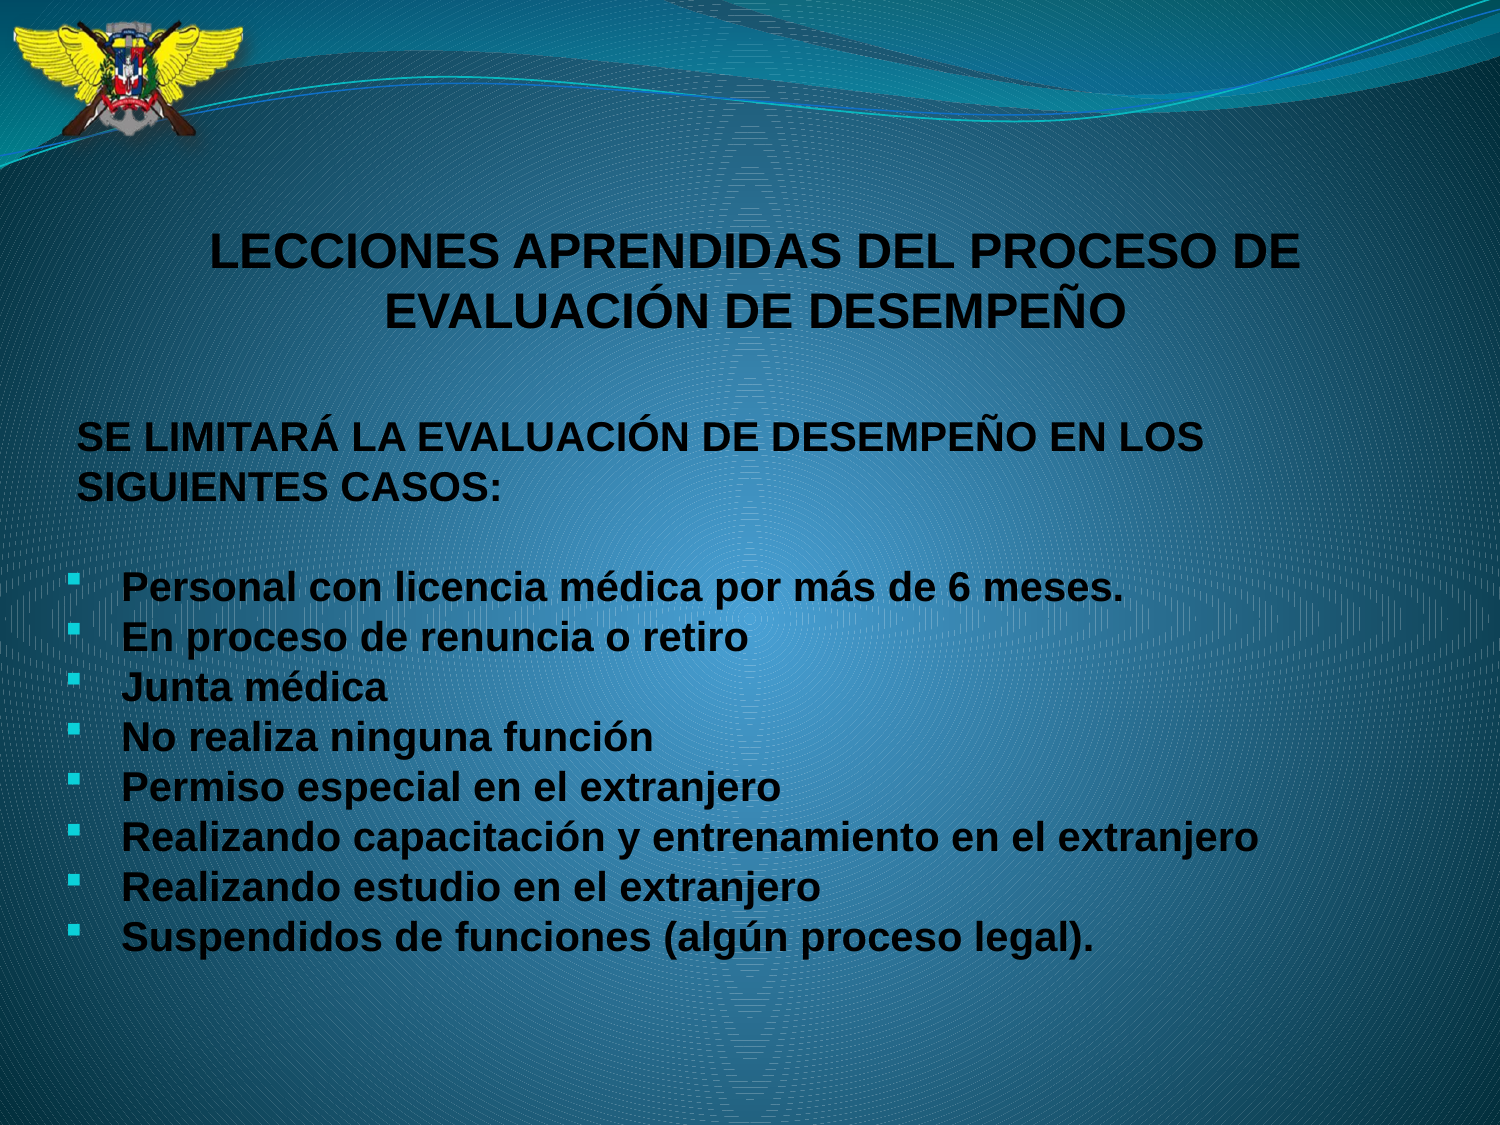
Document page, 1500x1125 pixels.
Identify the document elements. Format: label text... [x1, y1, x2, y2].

text_box SE LIMITARÁ LA EVALUACIÓN DE DESEMPEÑO EN LOS SIGUIENTES CASOS: Personal con licencia médica por más de 6 meses. En proceso de renuncia o retiro Junta médica No realiza ninguna función Permiso especial en el extranjero Realizando capacitación y entrenamiento en el extranjero Realizando estudio en el extranjero Suspendidos de funciones (algún proceso legal). [64, 402, 1294, 1070]
text_box LECCIONES APRENDIDAS DEL PROCESO DE EVALUACIÓN DE DESEMPEÑO [81, 210, 1430, 346]
picture [16, 63, 23, 69]
picture [0, 20, 270, 188]
